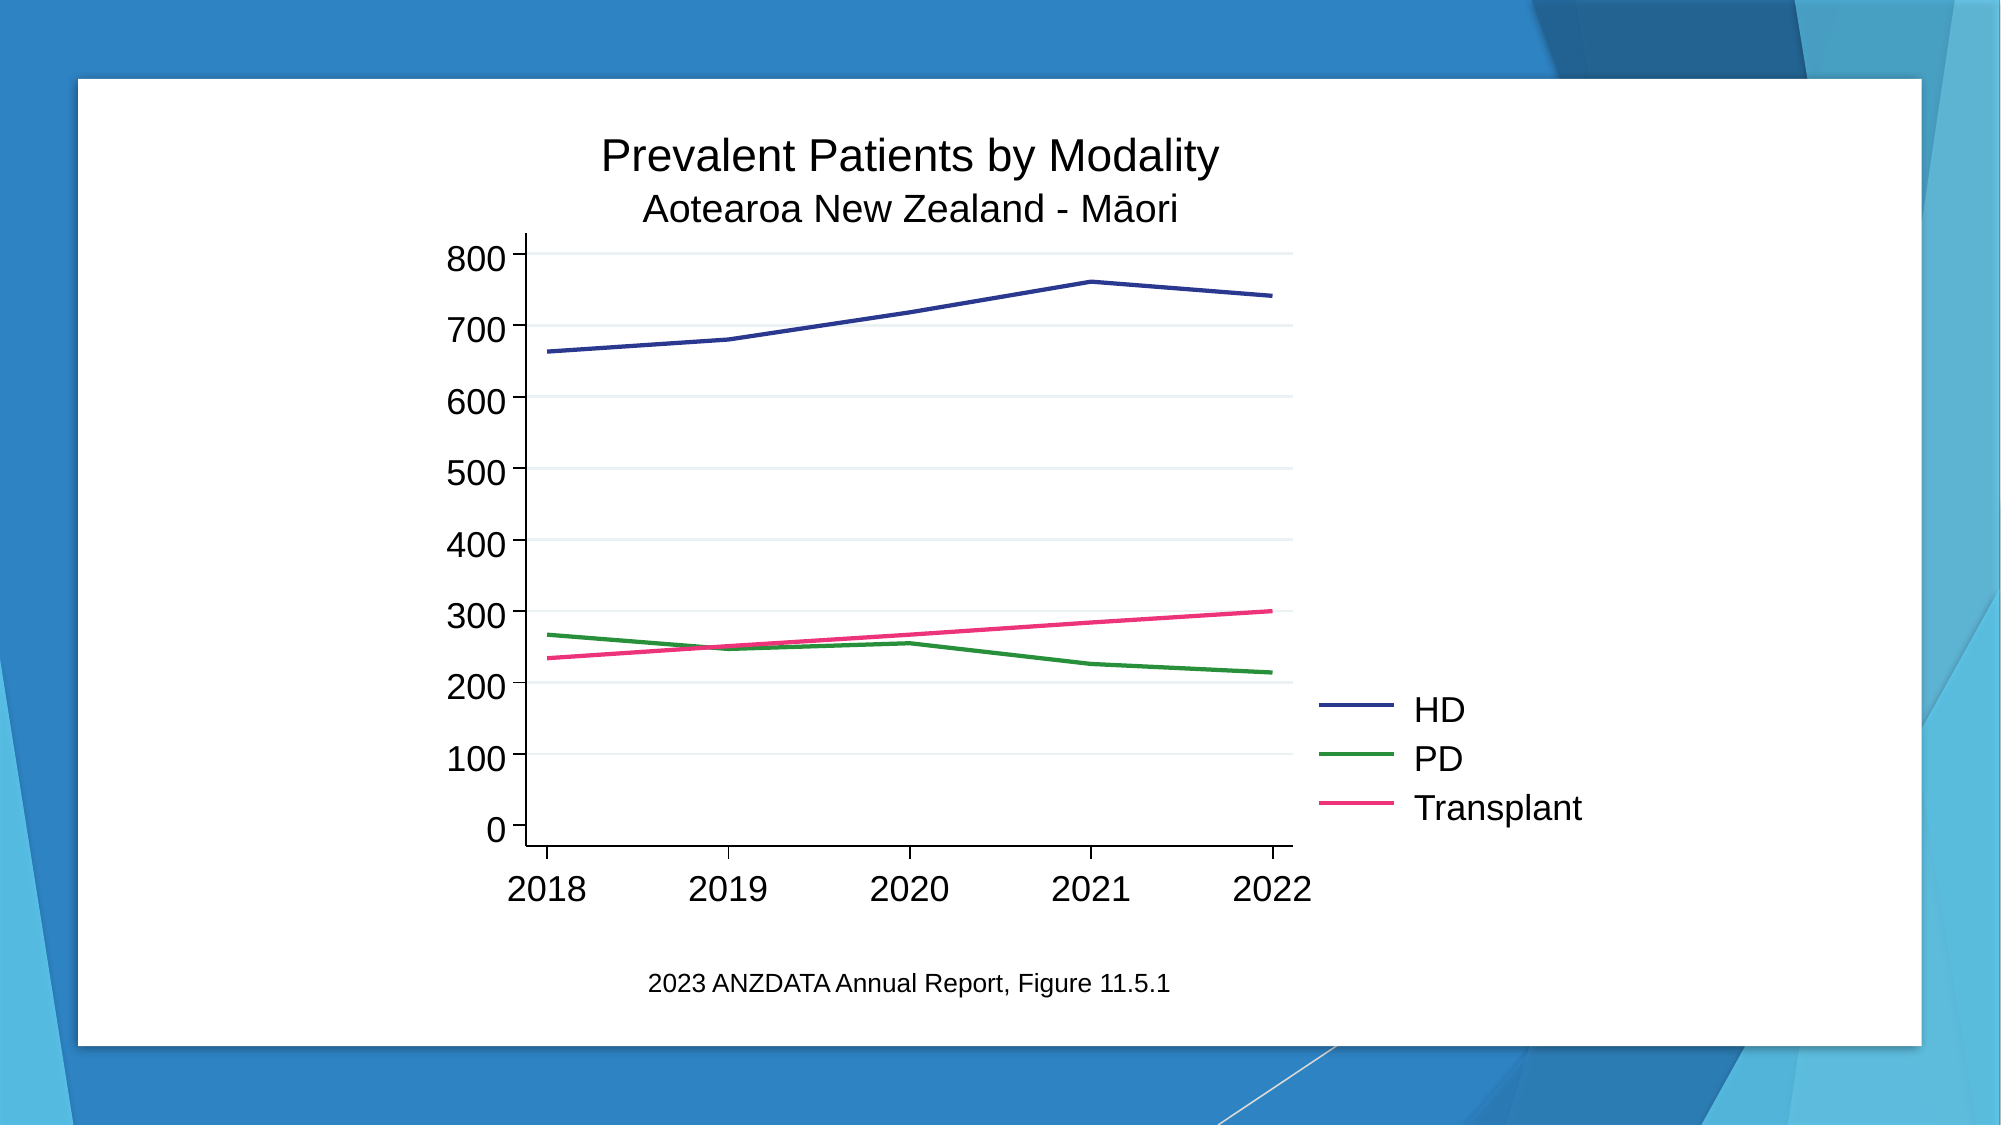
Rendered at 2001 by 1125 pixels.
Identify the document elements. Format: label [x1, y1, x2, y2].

text_box [0, 0, 2000, 1125]
picture [350, 91, 1650, 1034]
